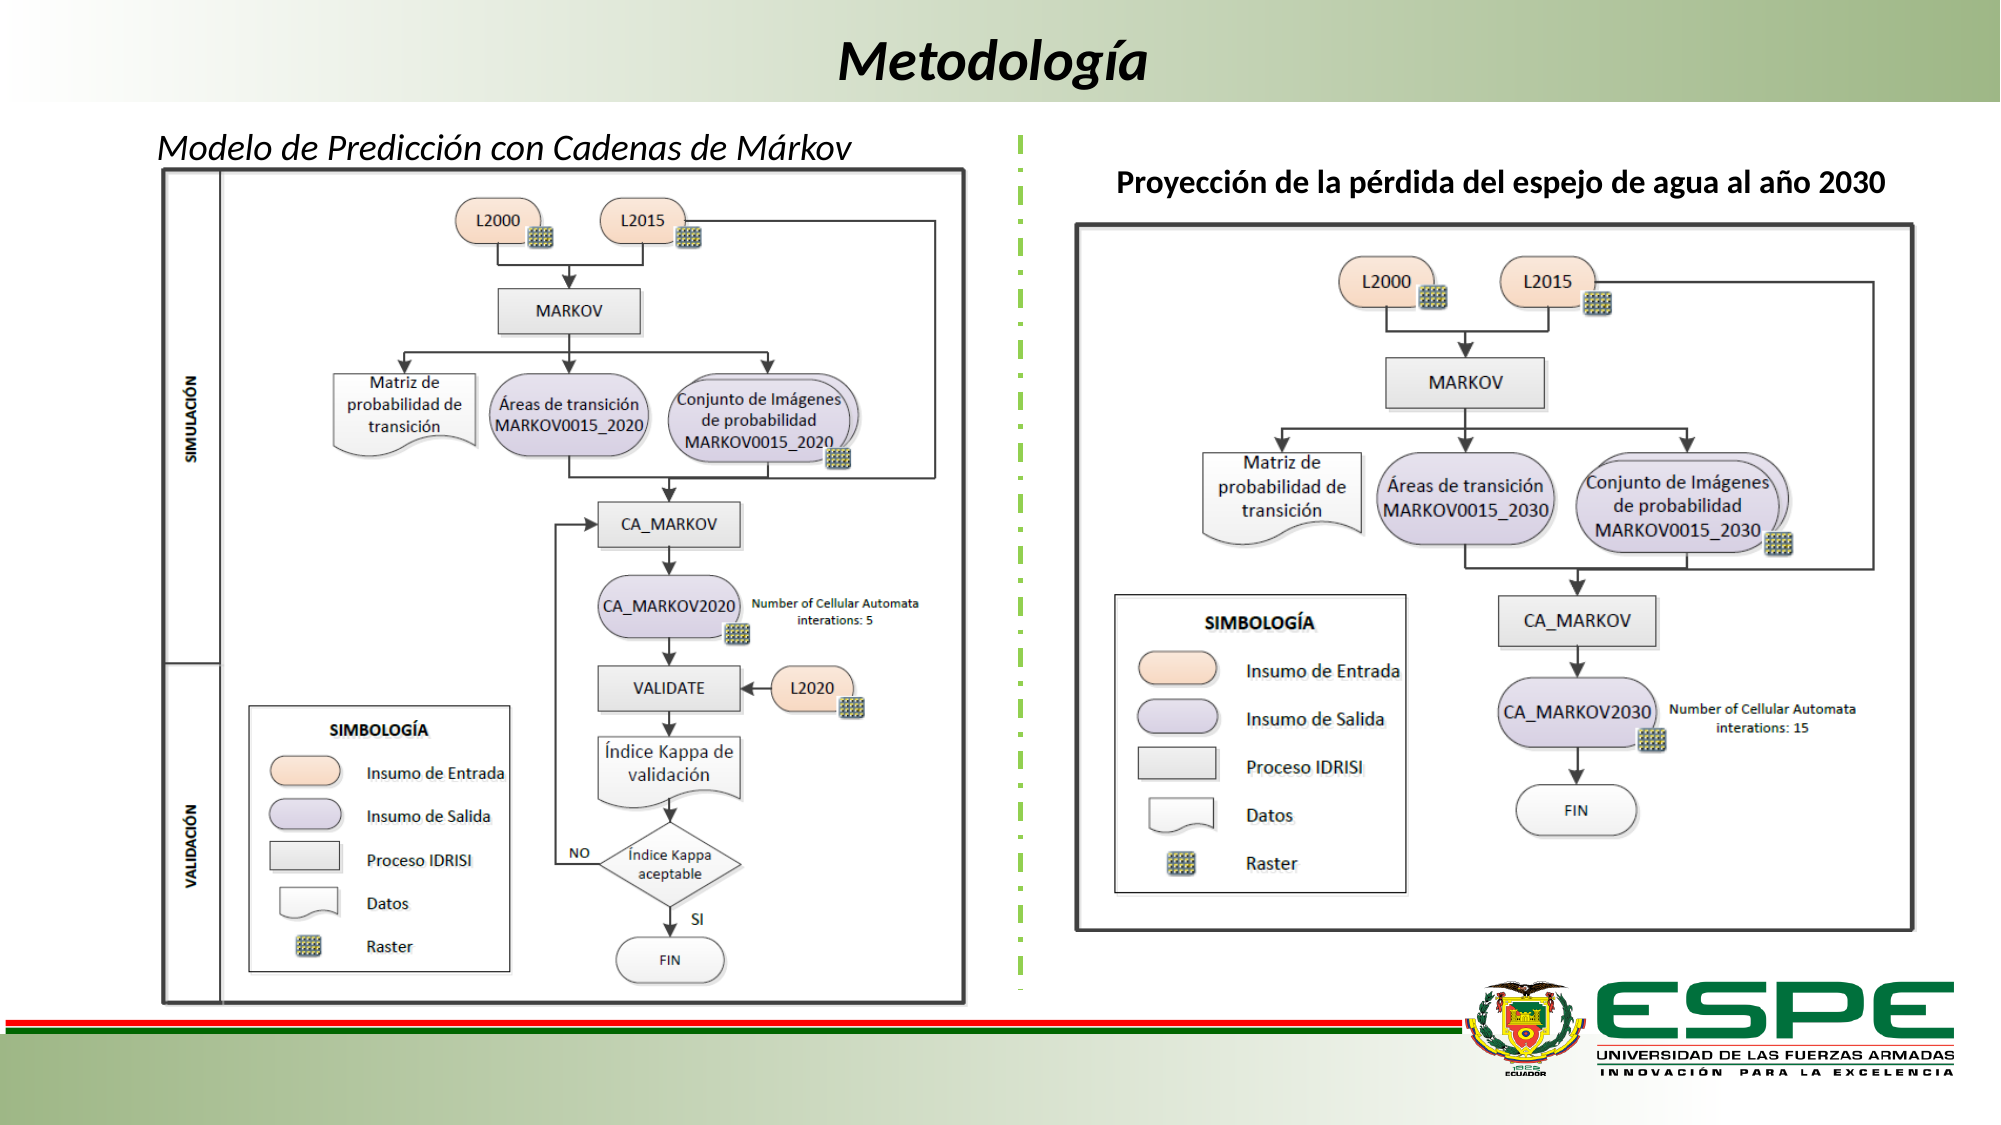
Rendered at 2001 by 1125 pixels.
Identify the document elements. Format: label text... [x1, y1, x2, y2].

text_box Proyección de la pérdida del espejo de agua al año 2030 [1101, 113, 1917, 208]
picture [1465, 981, 1954, 1076]
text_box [113, 4, 1986, 102]
picture [156, 160, 972, 1009]
text_box Modelo de Predicción con Cadenas de Márkov [141, 113, 1142, 176]
picture [1071, 219, 1917, 932]
